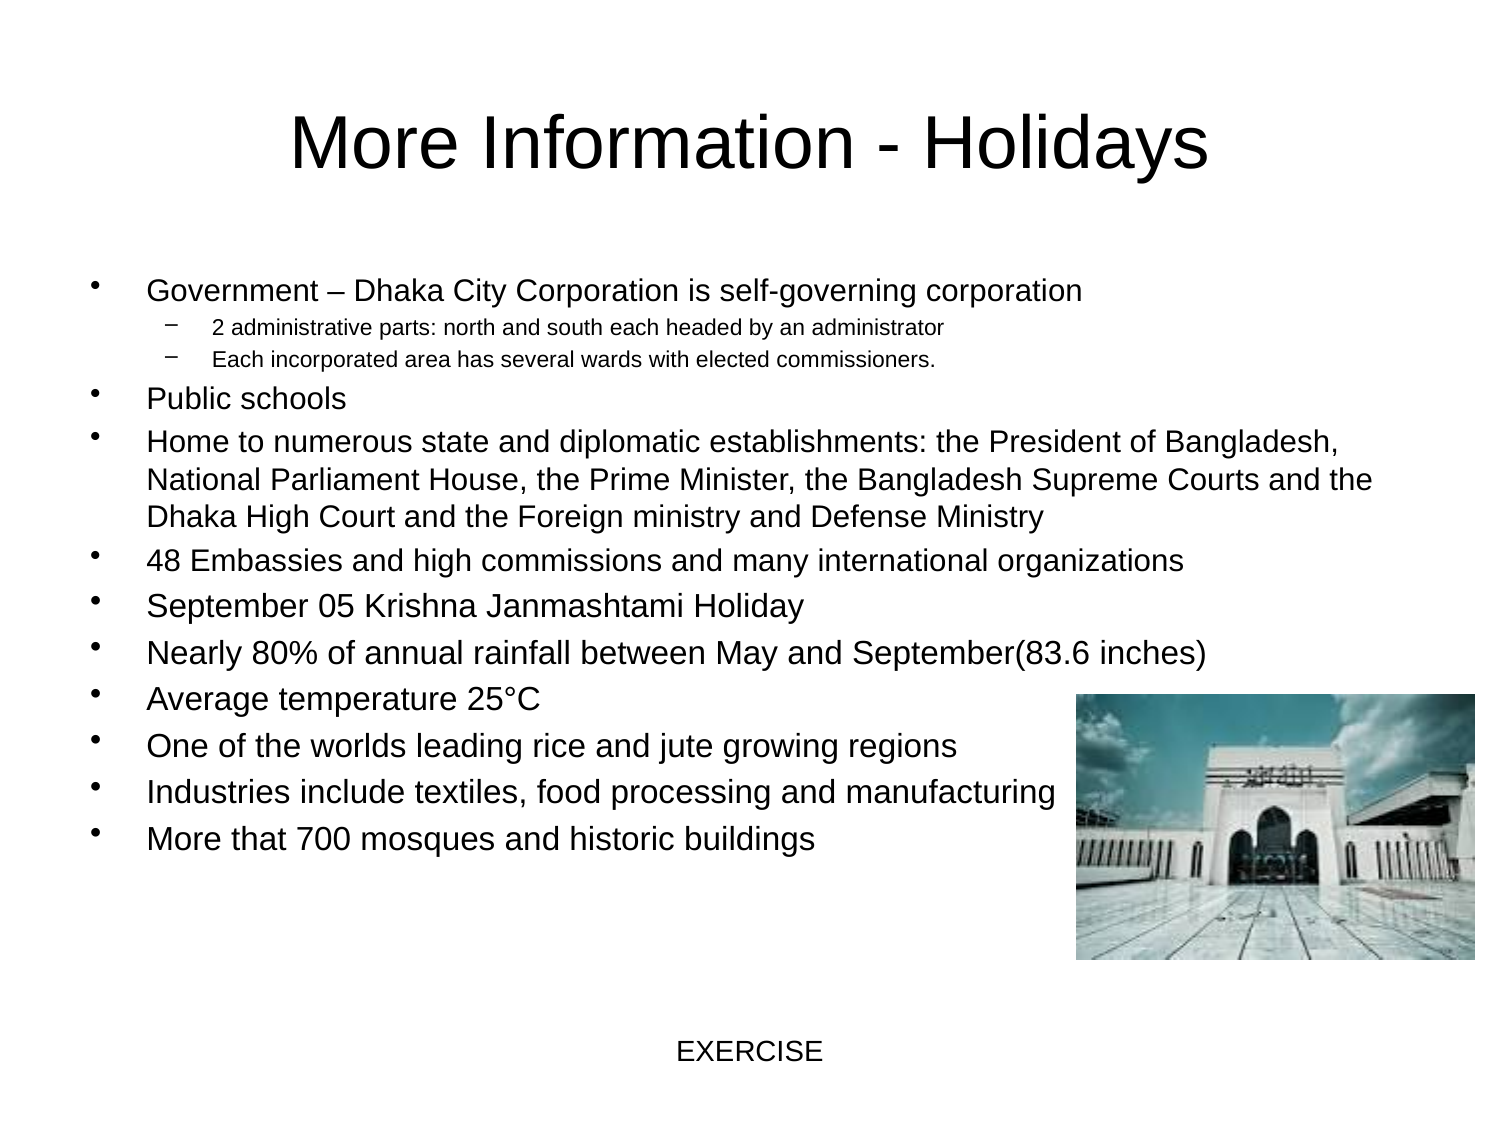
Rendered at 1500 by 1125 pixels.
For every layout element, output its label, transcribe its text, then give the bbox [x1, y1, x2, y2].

footer EXERCISE [512, 1024, 988, 1103]
picture [1076, 694, 1475, 960]
title More Information - Holidays [74, 44, 1426, 233]
list Government – Dhaka City Corporation is self-governing corporation 2 administrative parts: north and south each headed by an administrator Each incorporated area has several wards with elected commissioners. Public schools Home to numerous state and diplomatic establishments: the President of Bangladesh, National Parliament House, the Prime Minister, the Bangladesh Supreme Courts and the Dhaka High Court and the Foreign ministry and Defense Ministry 48 Embassies and high commissions and many international organizations September 05 Krishna Janmashtami Holiday Nearly 80% of annual rainfall between May and September(83.6 inches) Average temperature 25°C One of the worlds leading rice and jute growing regions Industries include textiles, food processing and manufacturing More that 700 mosques and historic buildings [74, 262, 1426, 1006]
